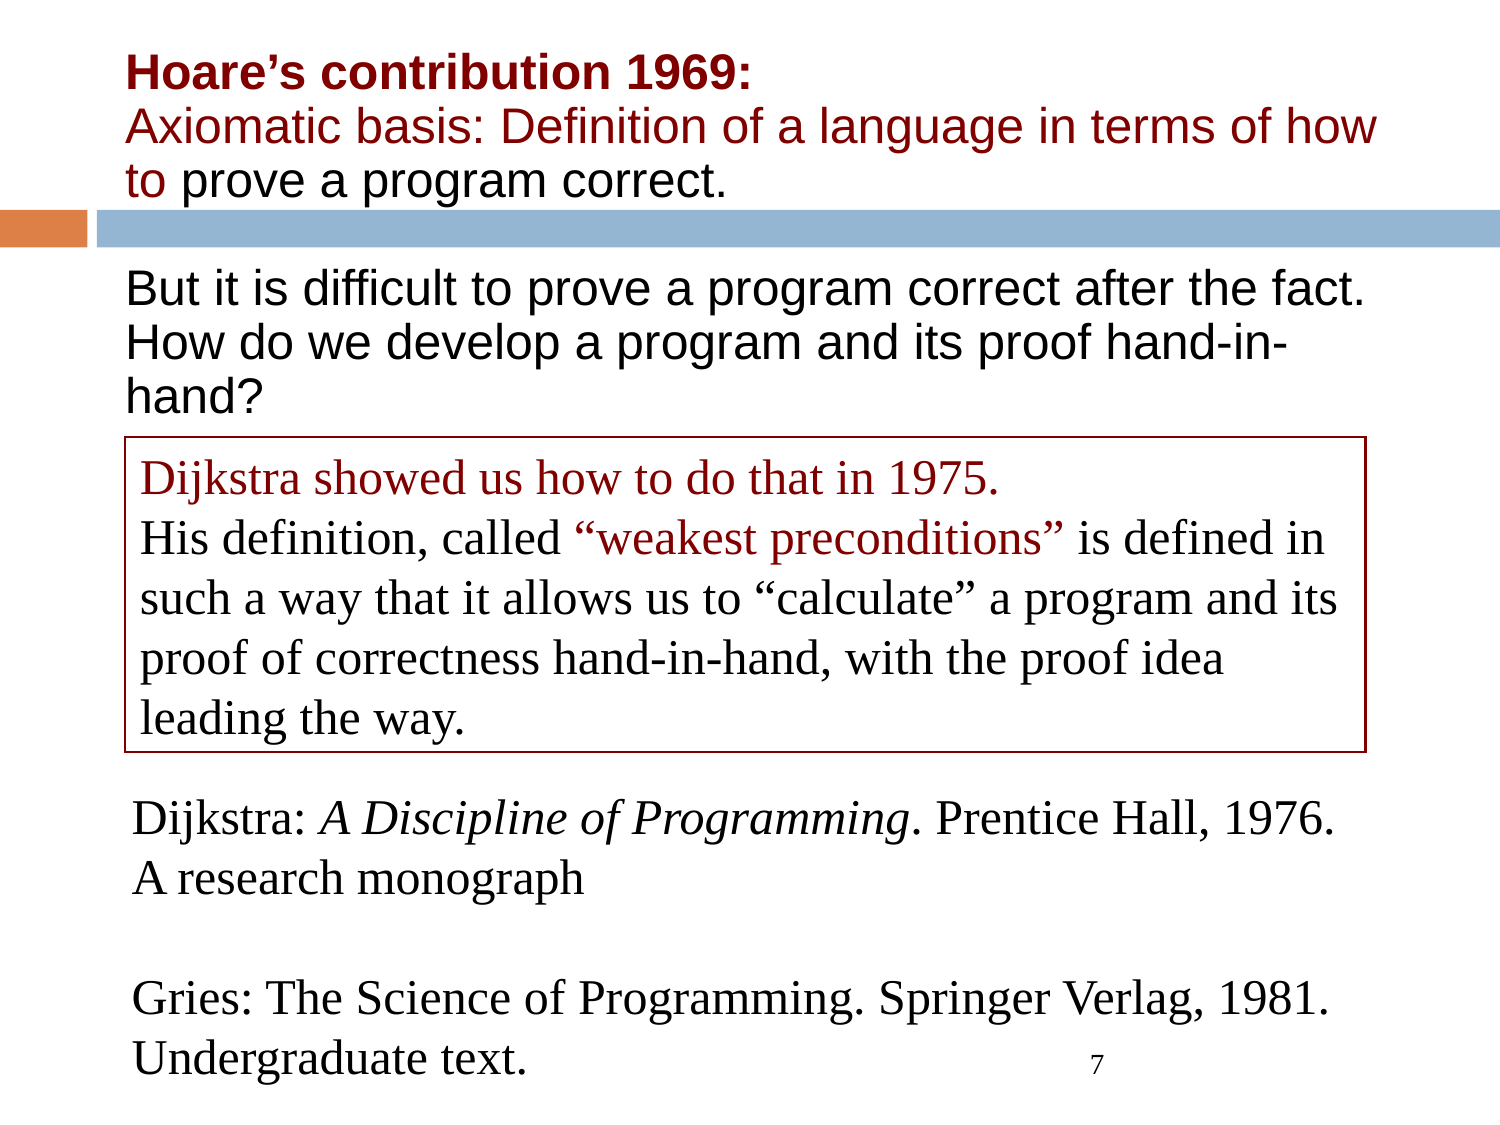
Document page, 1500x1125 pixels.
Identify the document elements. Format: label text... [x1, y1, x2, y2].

text_box Dijkstra: A Discipline of Programming. Prentice Hall, 1976. A research monograph Gries: The Science of Programming. Springer Verlag, 1981. Undergraduate text. [116, 777, 1364, 1093]
title Hoare’s contribution 1969: Axiomatic basis: Definition of a language in terms of how to prove a program correct. But it is difficult to prove a program correct after the fact. How do we develop a program and its proof hand-in-hand? [125, 37, 1400, 434]
slide_number 7 [1074, 1025, 1388, 1100]
text_box Dijkstra showed us how to do that in 1975. His definition, called “weakest preconditions” is defined in such a way that it allows us to “calculate” a program and its proof of correctness hand-in-hand, with the proof idea leading the way. [124, 436, 1366, 752]
